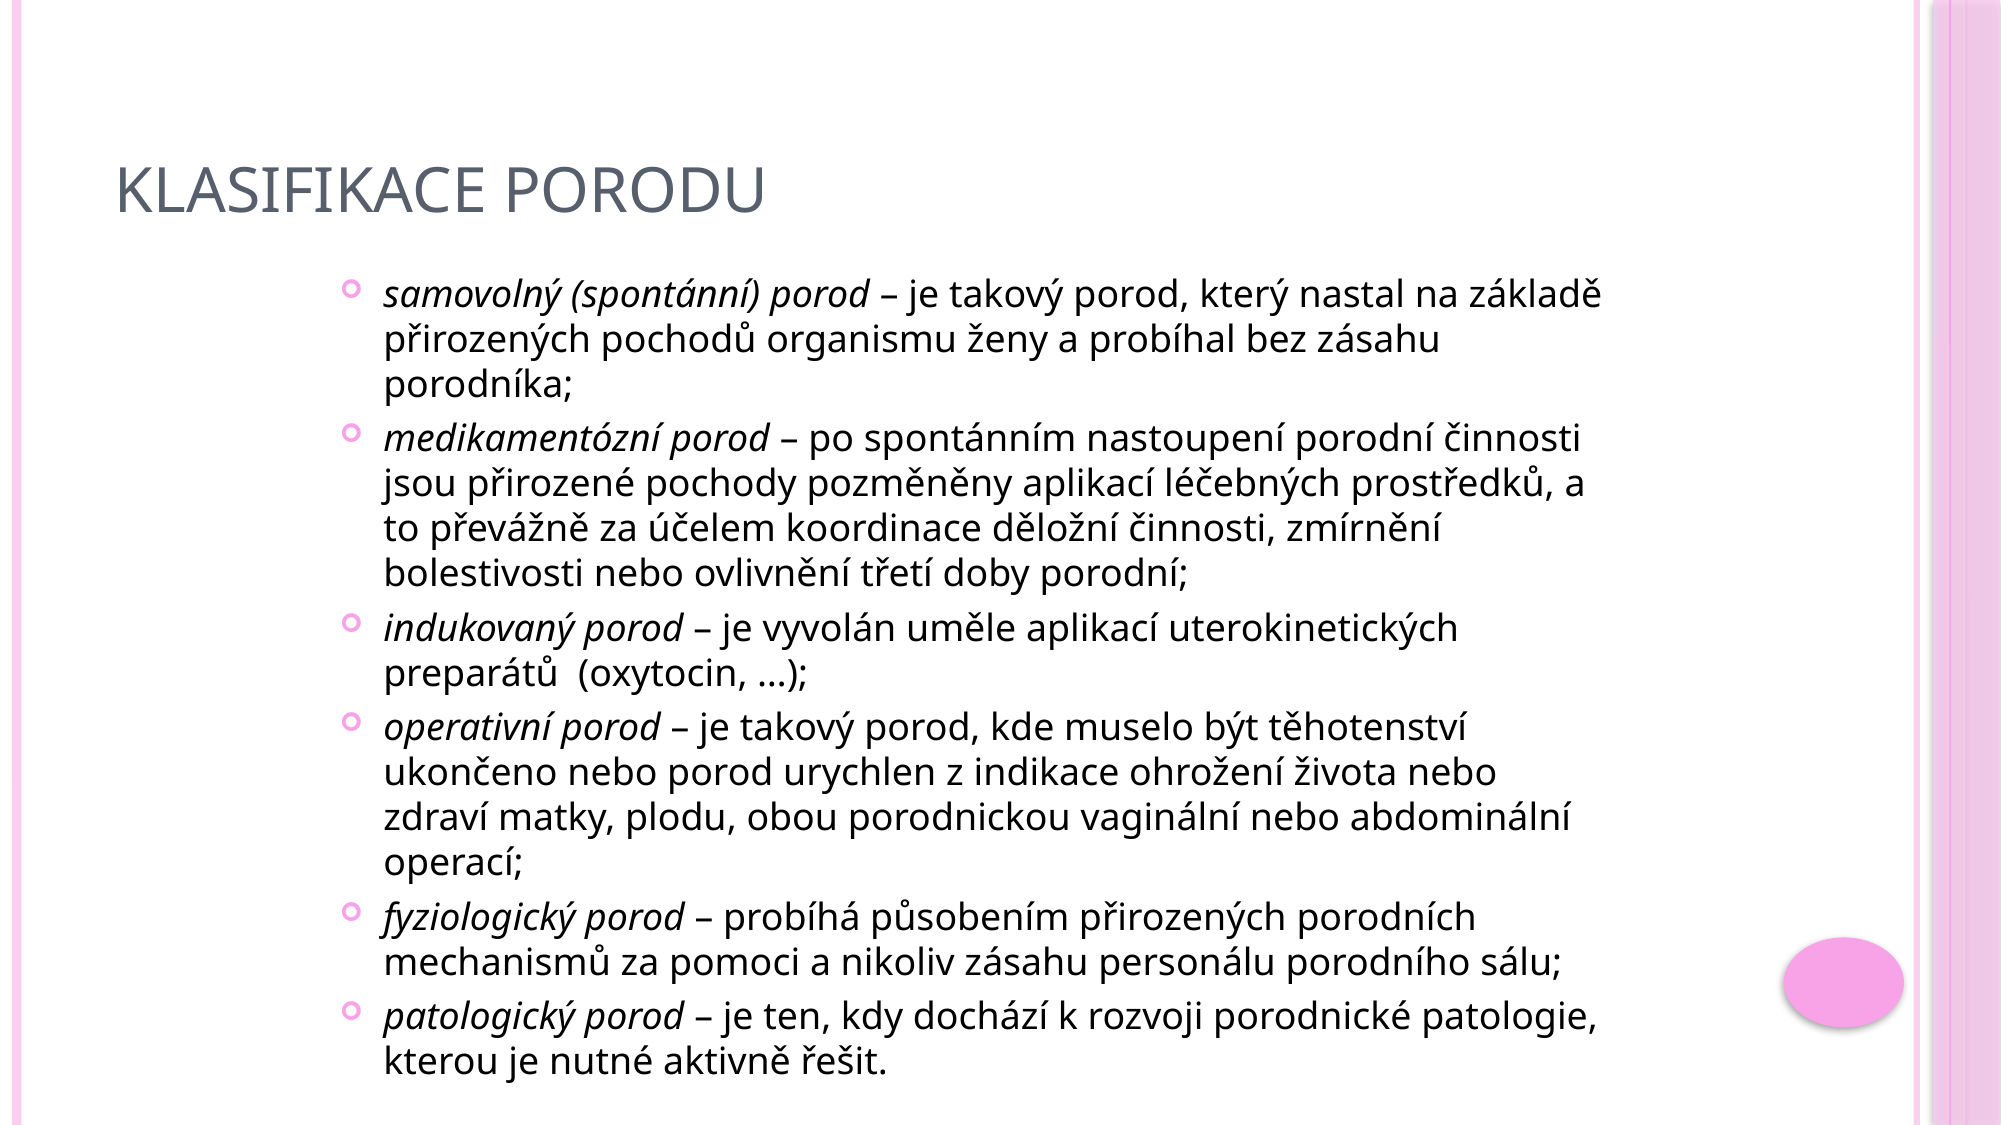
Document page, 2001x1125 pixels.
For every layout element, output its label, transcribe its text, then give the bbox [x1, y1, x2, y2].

title Klasifikace porodu [99, 45, 1734, 233]
list samovolný (spontánní) porod – je takový porod, který nastal na základě přirozených pochodů organismu ženy a probíhal bez zásahu porodníka; medikamentózní porod – po spontánním nastoupení porodní činnosti jsou přirozené pochody pozměněny aplikací léčebných prostředků, a to převážně za účelem koordinace děložní činnosti, zmírnění bolestivosti nebo ovlivnění třetí doby porodní; indukovaný porod – je vyvolán uměle aplikací uterokinetických preparátů (oxytocin, …); operativní porod – je takový porod, kde muselo být těhotenství ukončeno nebo porod urychlen z indikace ohrožení života nebo zdraví matky, plodu, obou porodnickou vaginální nebo abdominální operací; fyziologický porod – probíhá působením přirozených porodních mechanismů za pomoci a nikoliv zásahu personálu porodního sálu; patologický porod – je ten, kdy dochází k rozvoji porodnické patologie, kterou je nutné aktivně řešit. [324, 262, 1626, 1094]
